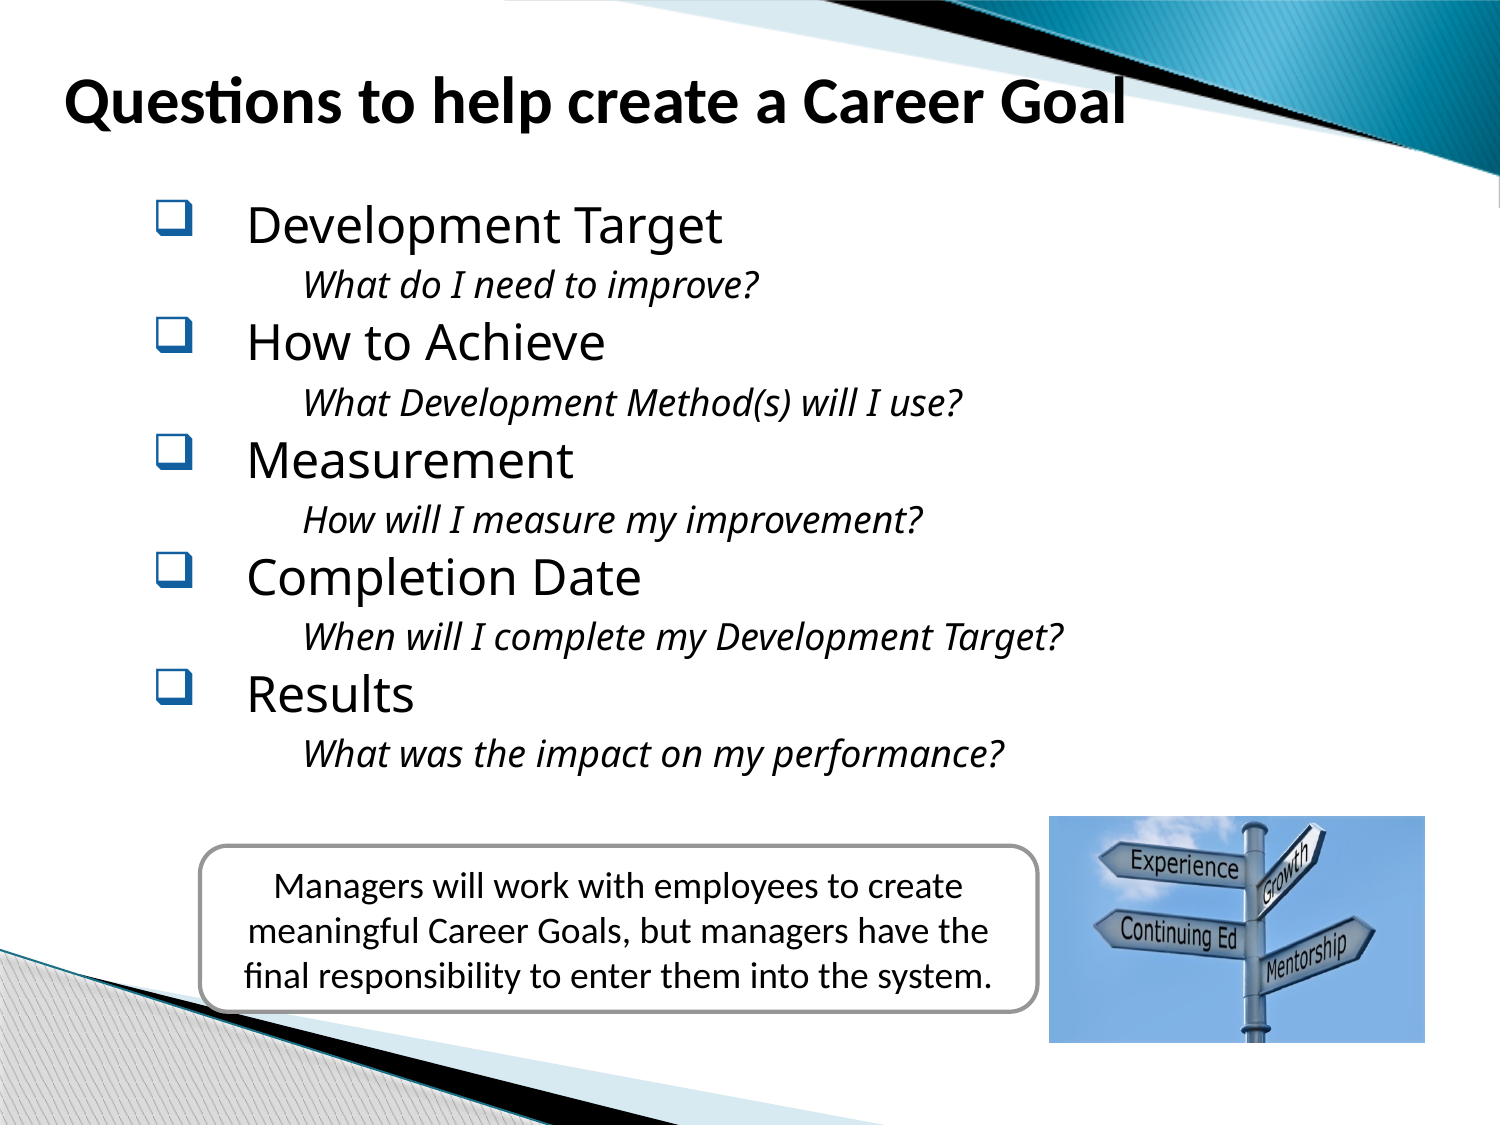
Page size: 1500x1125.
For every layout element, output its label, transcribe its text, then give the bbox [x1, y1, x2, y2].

text_box Managers will work with employees to create meaningful Career Goals, but managers have the final responsibility to enter them into the system. [199, 845, 1038, 1012]
picture [504, 0, 1500, 209]
text_box Development Target What do I need to improve? How to Achieve What Development Method(s) will I use? Measurement How will I measure my improvement? Completion Date When will I complete my Development Target? Results What was the impact on my performance? [137, 193, 1425, 818]
text_box Questions to help create a Career Goal [50, 49, 498, 145]
picture [1048, 816, 1426, 1043]
